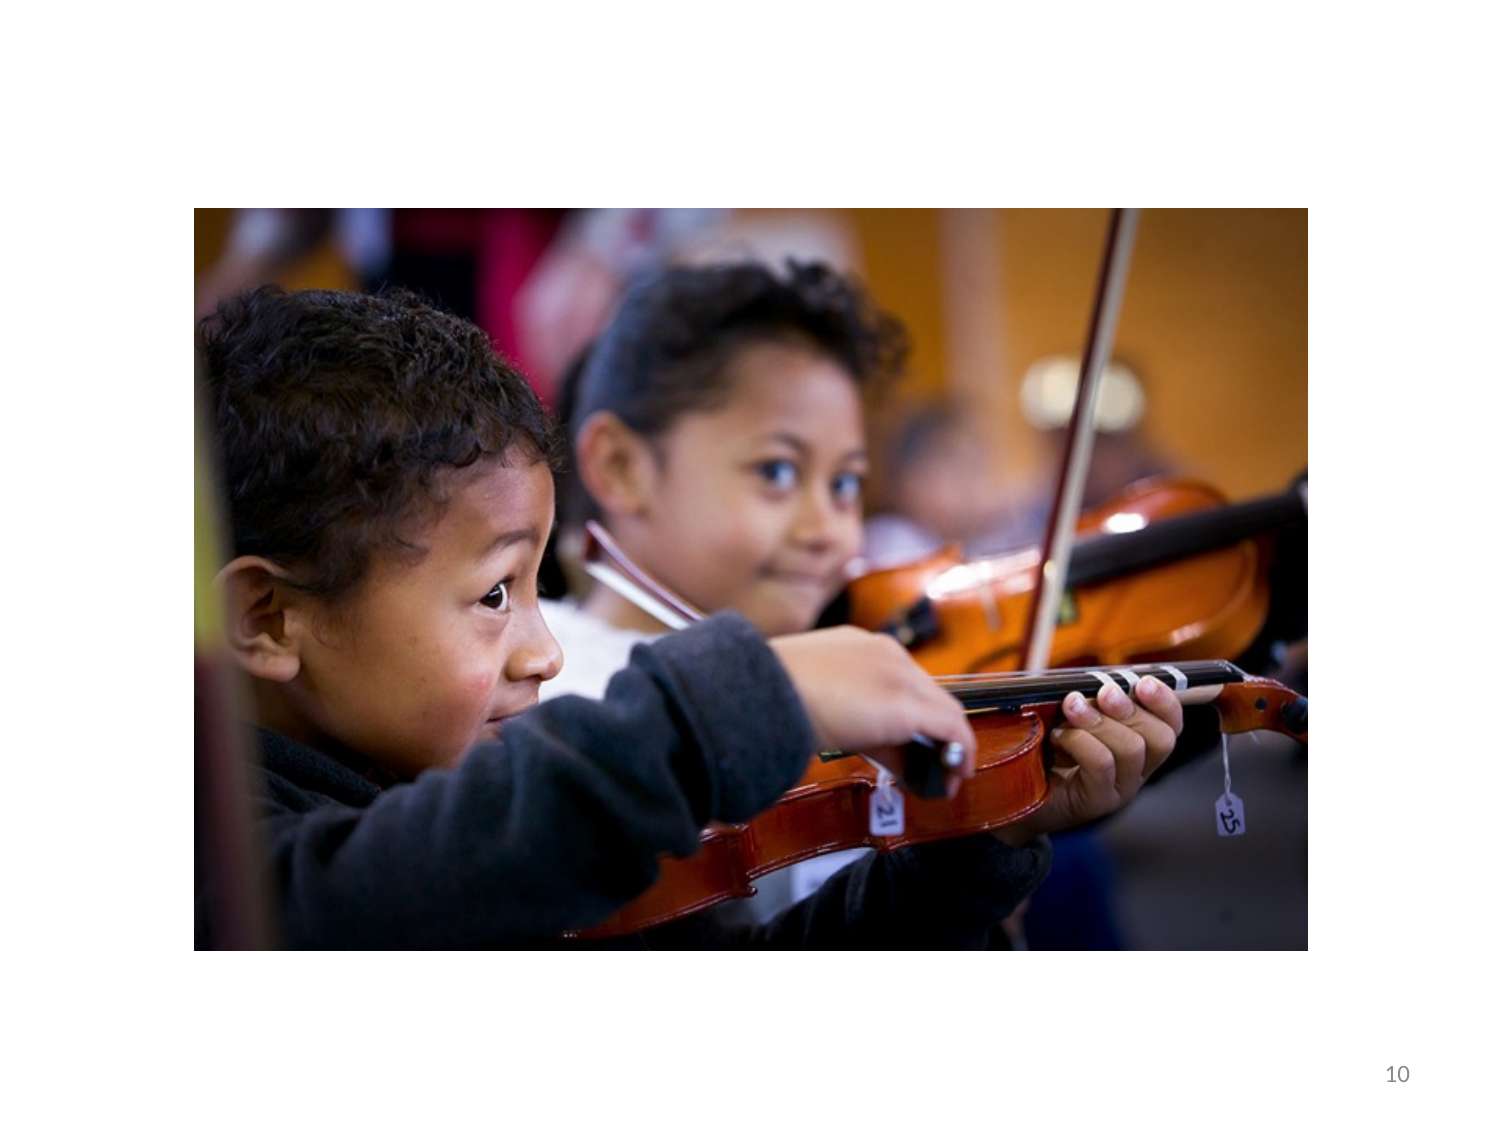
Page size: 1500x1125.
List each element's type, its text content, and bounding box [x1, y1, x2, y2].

slide_number 10 [1074, 1042, 1425, 1103]
picture [194, 207, 1309, 951]
